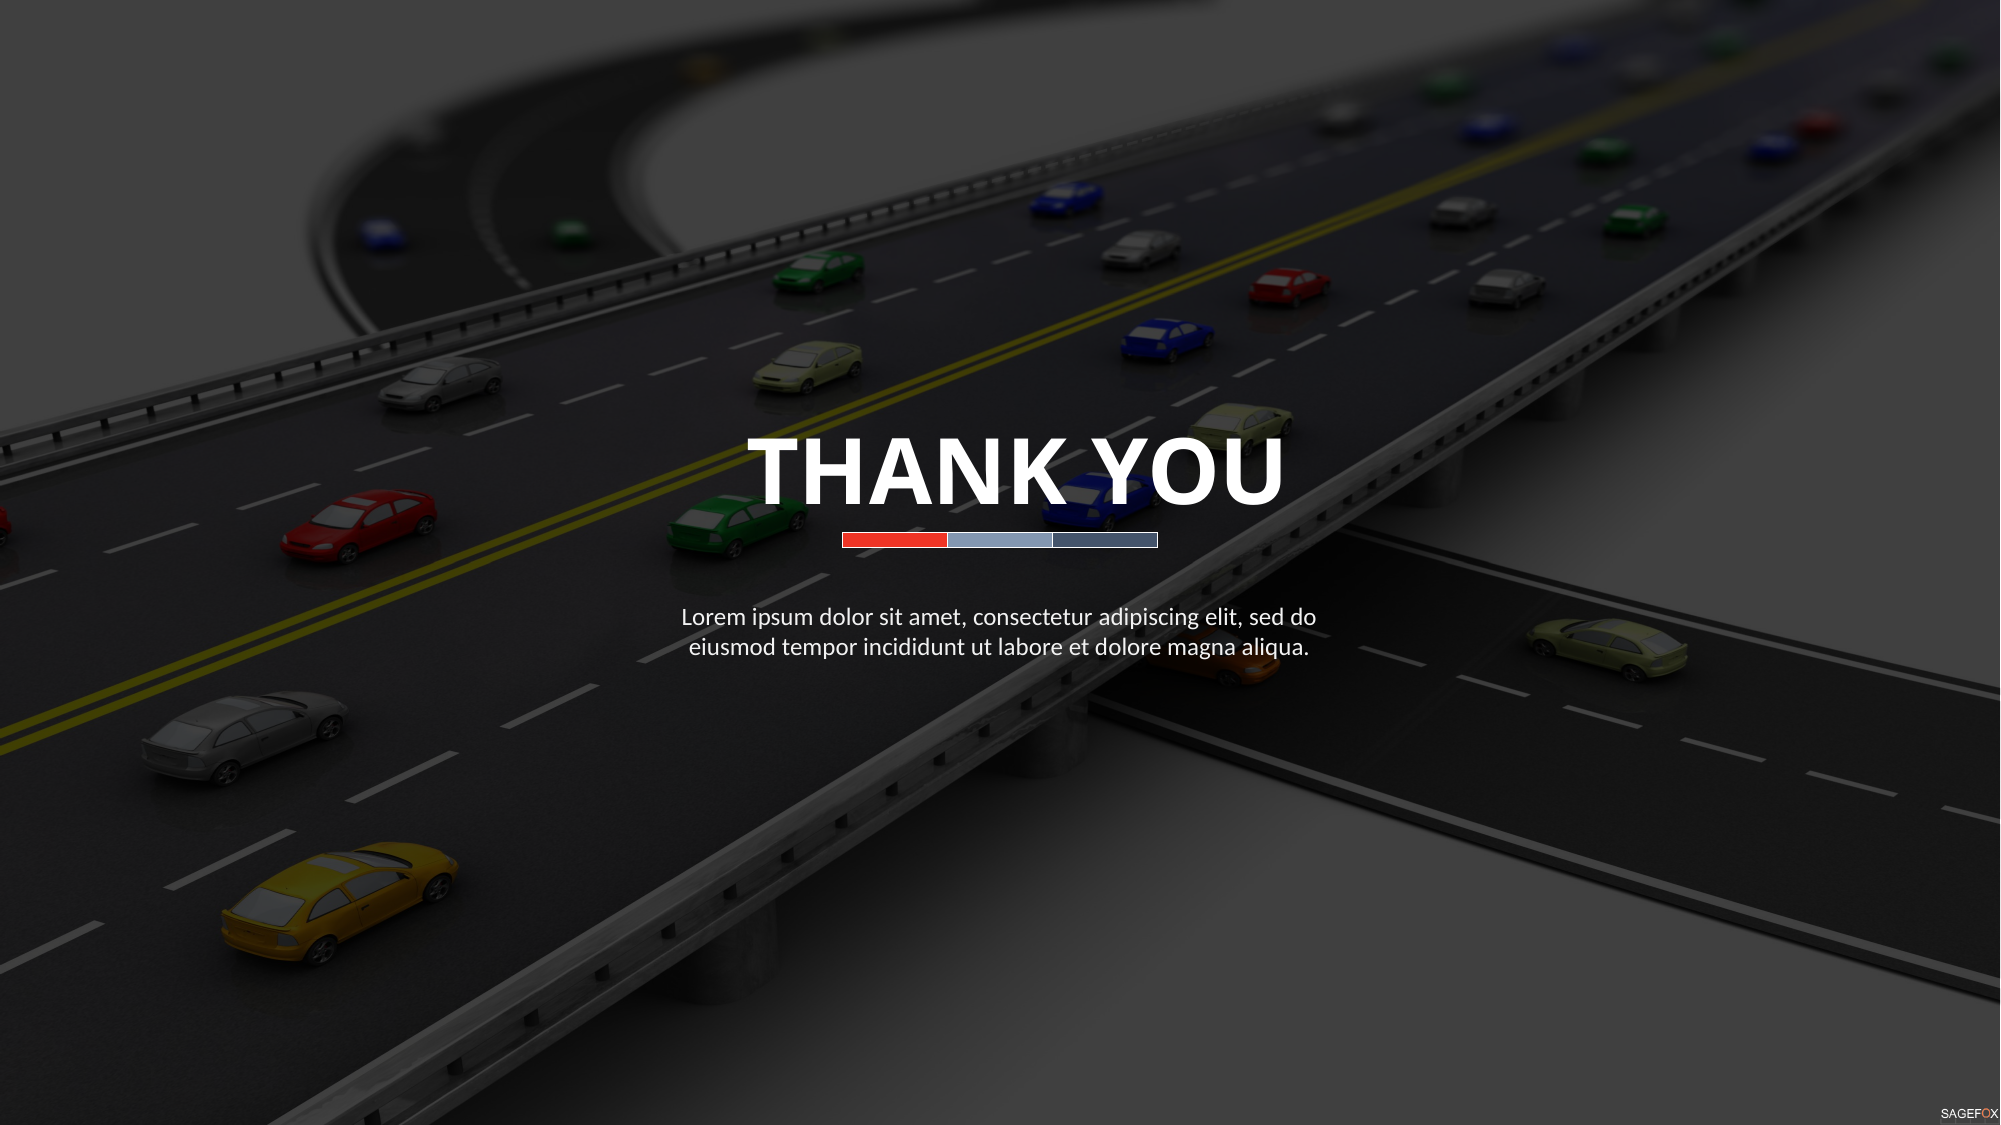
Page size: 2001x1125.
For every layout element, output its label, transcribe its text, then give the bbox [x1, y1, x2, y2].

text_box THANK YOU [565, 405, 1470, 531]
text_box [842, 532, 1158, 548]
text_box Lorem ipsum dolor sit amet, consectetur adipiscing elit, sed do eiusmod tempor incididunt ut labore et dolore magna aliqua. [660, 593, 1340, 668]
picture [0, 0, 2001, 1125]
